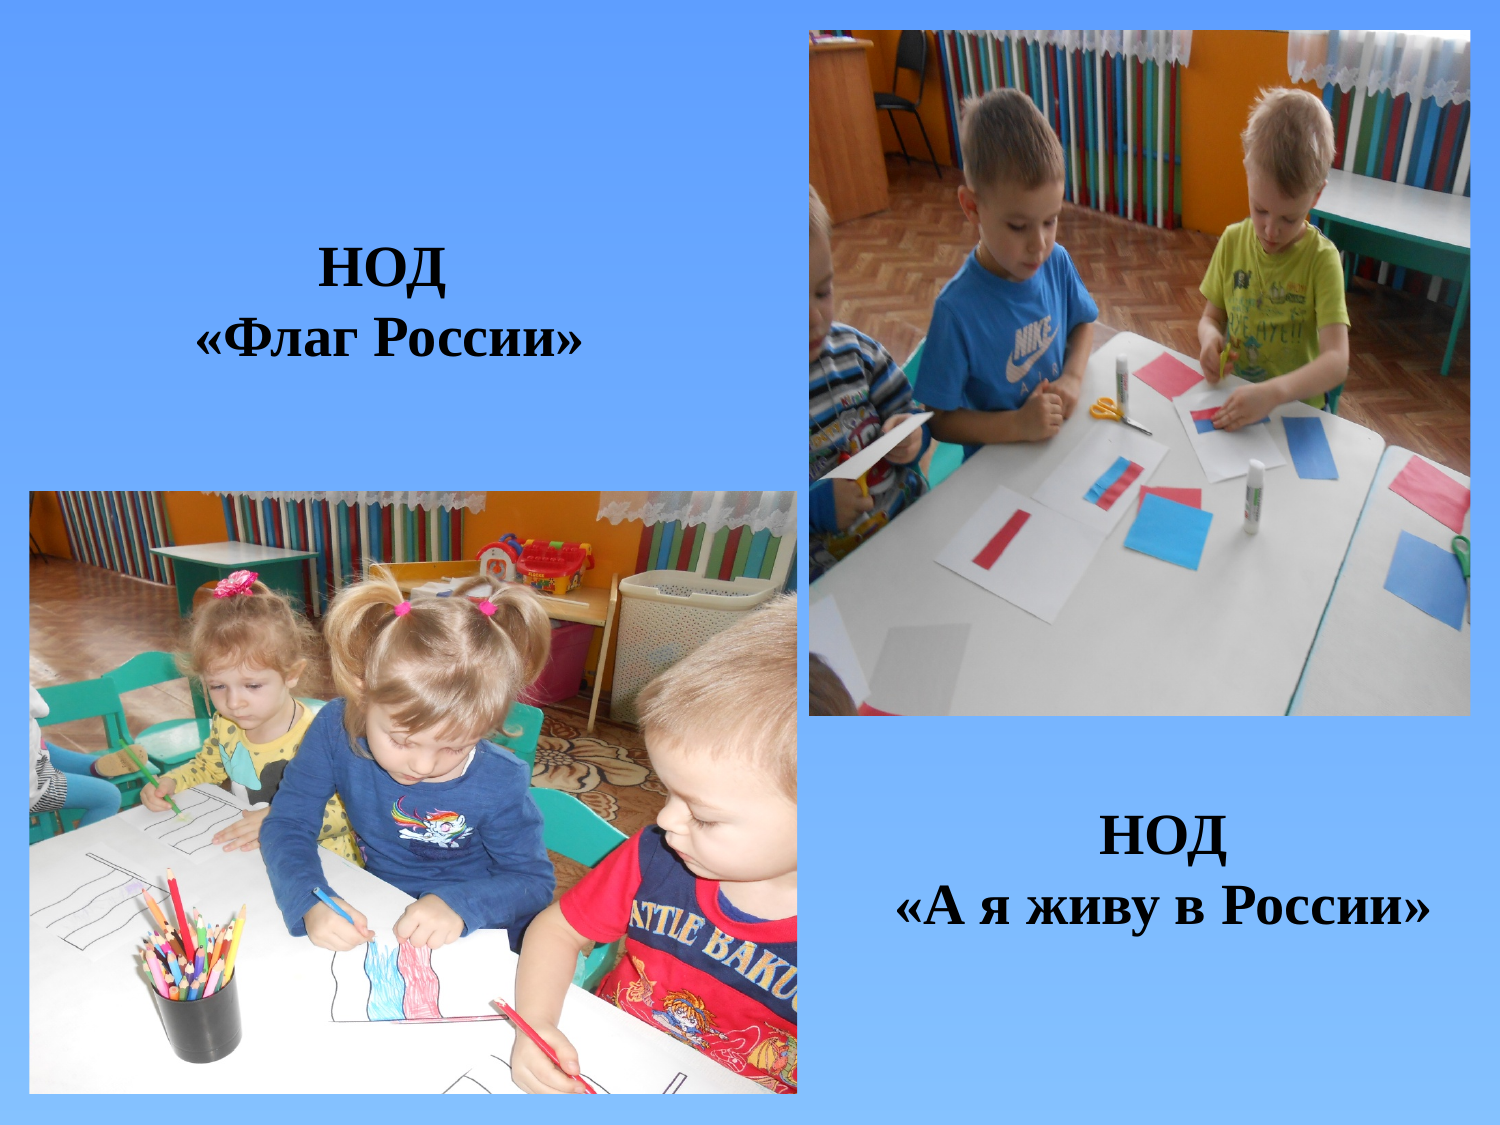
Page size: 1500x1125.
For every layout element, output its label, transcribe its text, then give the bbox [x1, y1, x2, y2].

picture [808, 30, 1471, 717]
text_box НОД «А я живу в России» [868, 788, 1459, 944]
picture [29, 491, 798, 1095]
text_box НОД «Флаг России» [112, 220, 668, 376]
